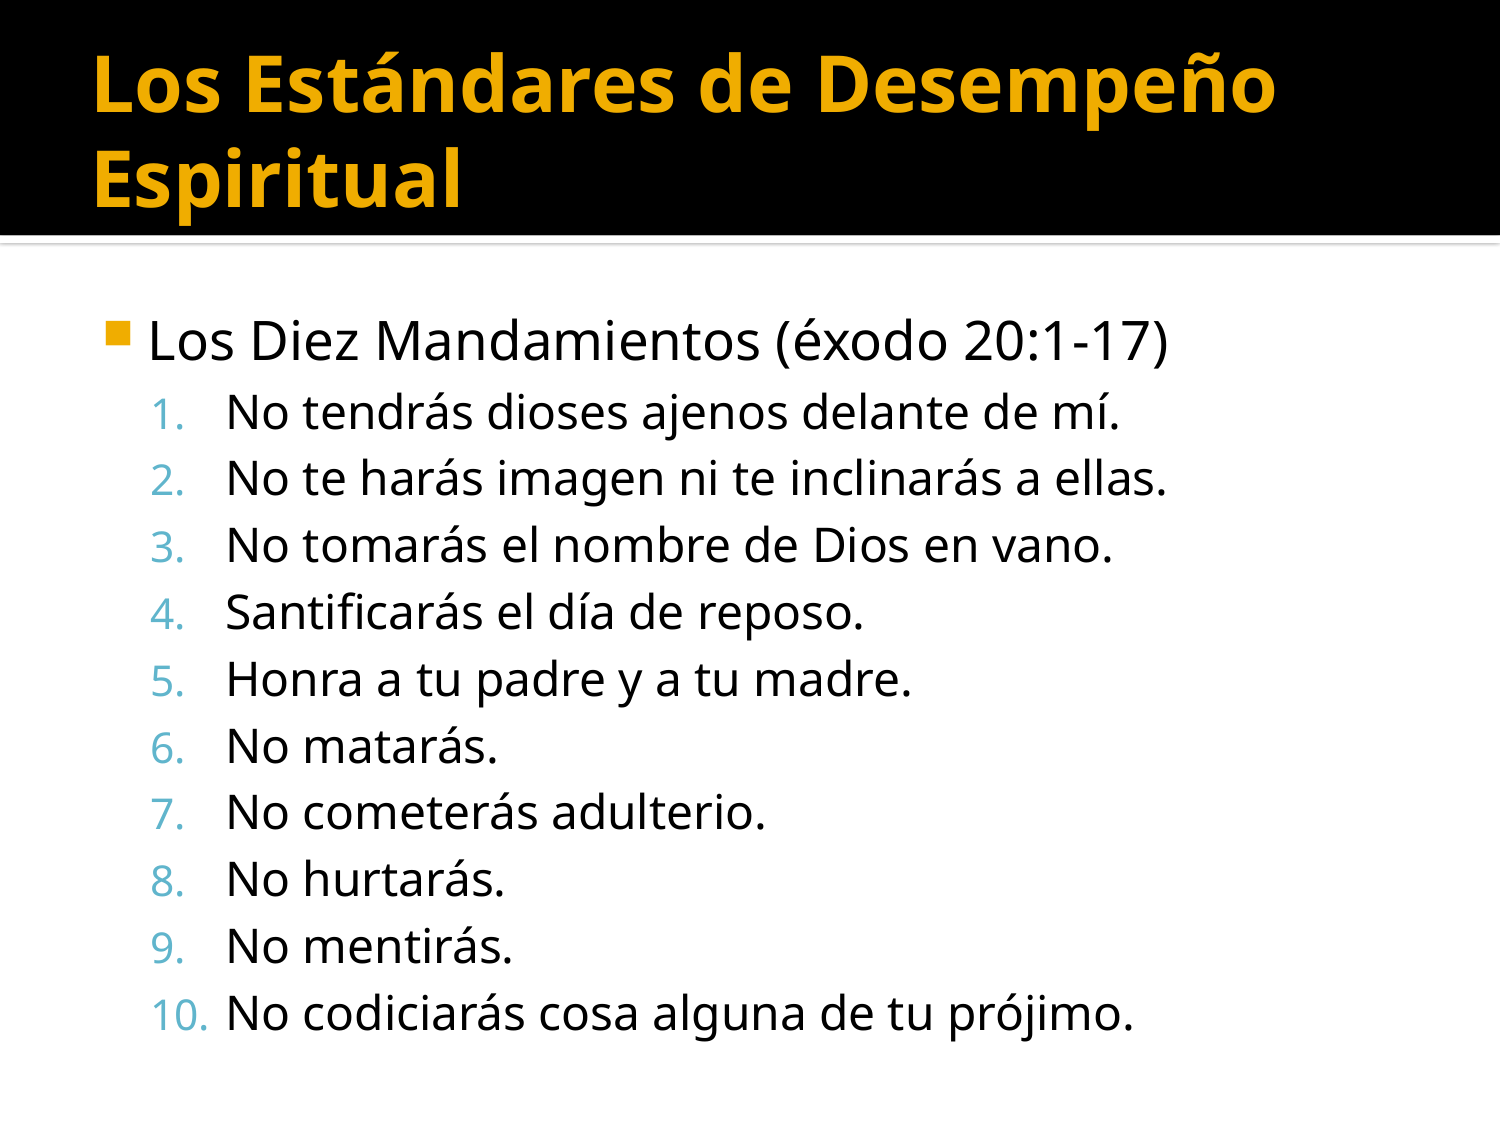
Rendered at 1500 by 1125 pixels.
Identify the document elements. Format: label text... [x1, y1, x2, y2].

list Los Diez Mandamientos (éxodo 20:1-17) No tendrás dioses ajenos delante de mí. No te harás imagen ni te inclinarás a ellas. No tomarás el nombre de Dios en vano. Santificarás el día de reposo. Honra a tu padre y a tu madre. No matarás. No cometerás adulterio. No hurtarás. No mentirás. No codiciarás cosa alguna de tu prójimo. [75, 291, 1425, 1050]
title Los Estándares de Desempeño Espiritual [75, 25, 1425, 231]
